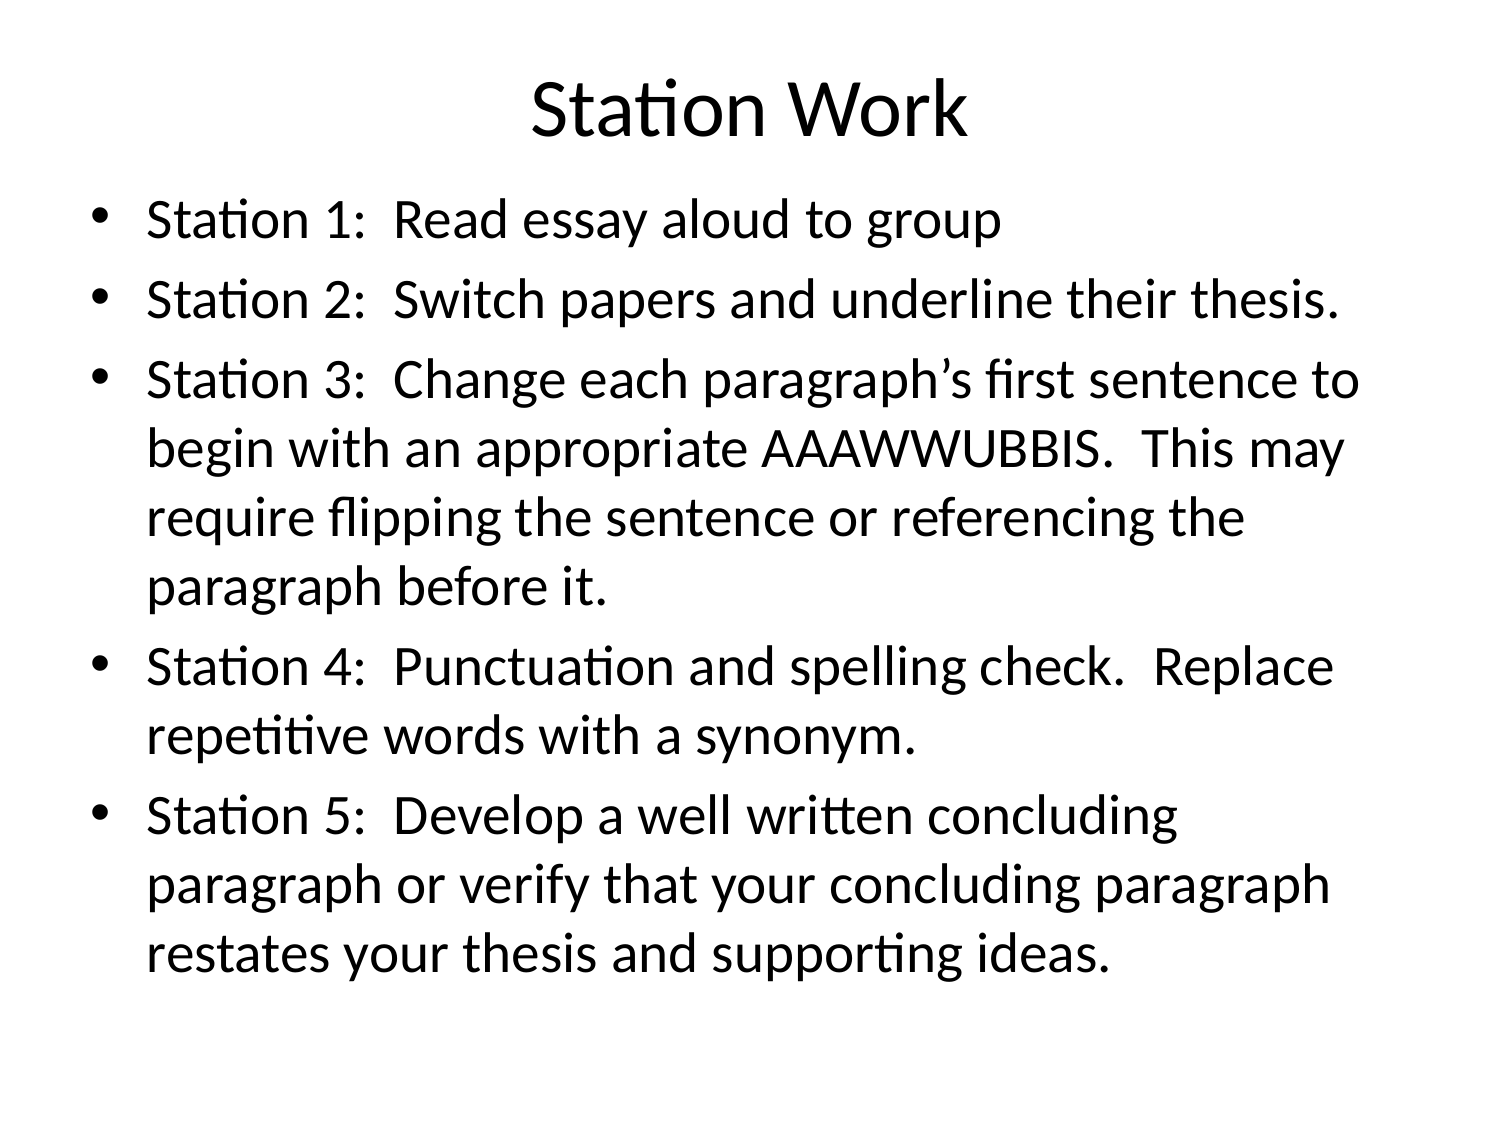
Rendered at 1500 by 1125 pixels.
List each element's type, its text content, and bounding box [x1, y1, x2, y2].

title Station Work [75, 45, 1425, 161]
list Station 1: Read essay aloud to group Station 2: Switch papers and underline their thesis. Station 3: Change each paragraph’s first sentence to begin with an appropriate AAAWWUBBIS. This may require flipping the sentence or referencing the paragraph before it. Station 4: Punctuation and spelling check. Replace repetitive words with a synonym. Station 5: Develop a well written concluding paragraph or verify that your concluding paragraph restates your thesis and supporting ideas. [75, 173, 1425, 1005]
